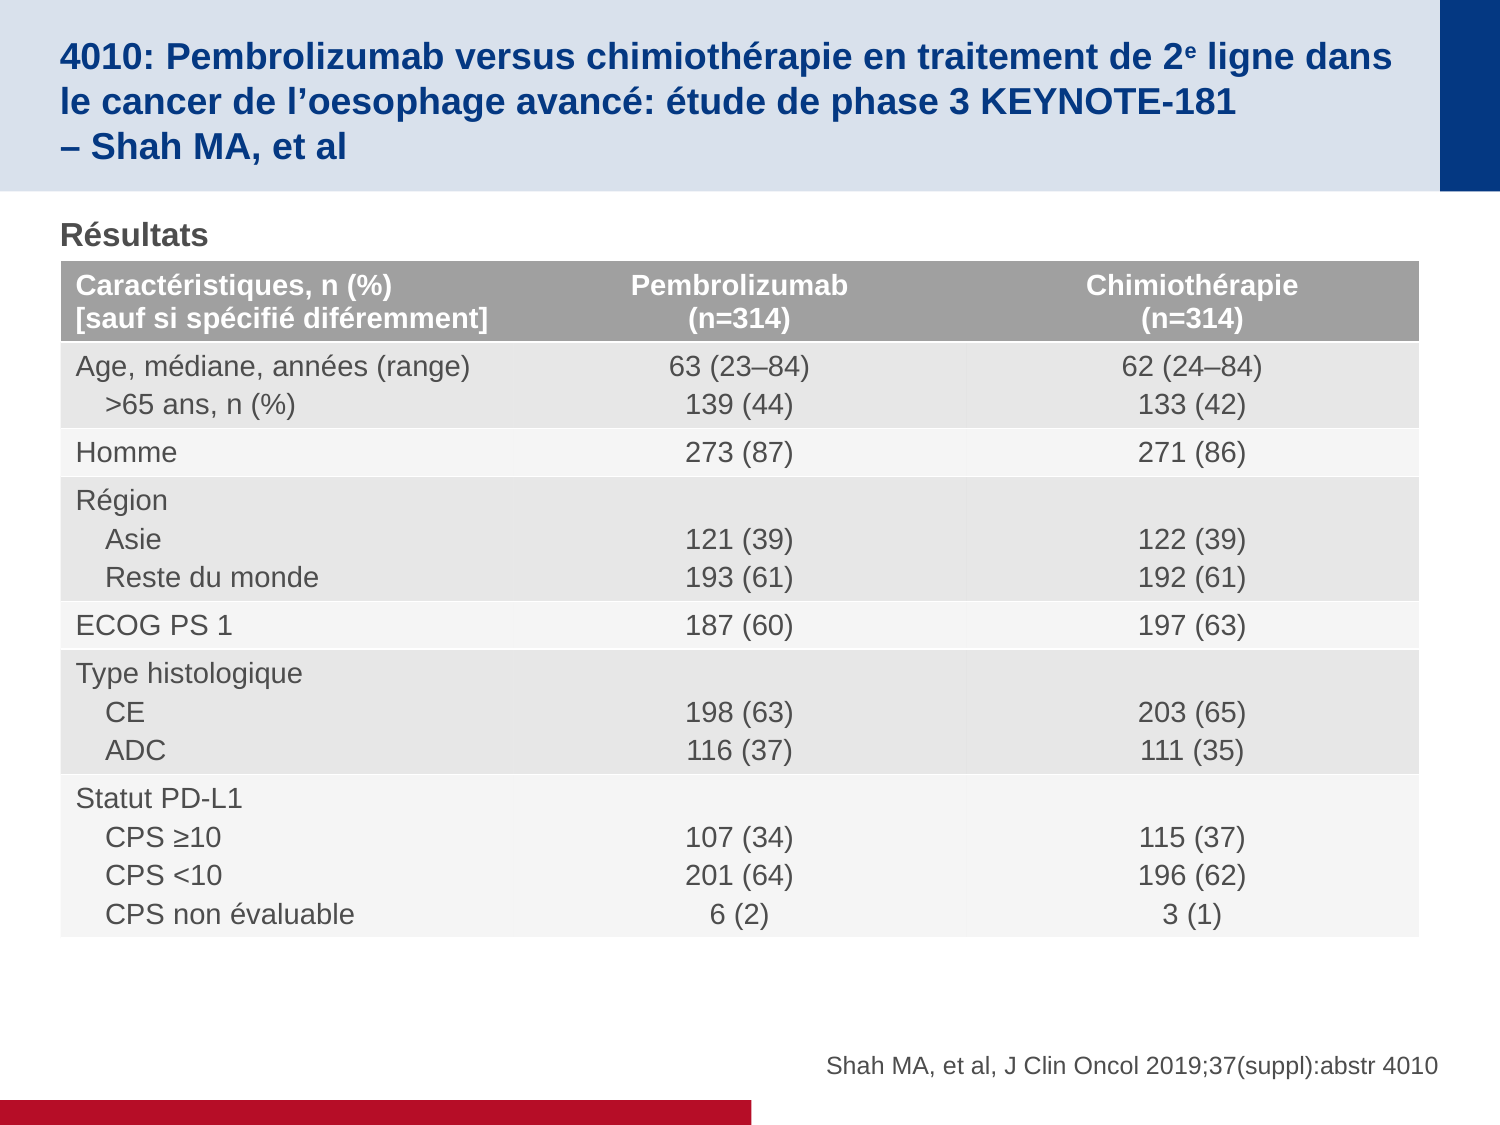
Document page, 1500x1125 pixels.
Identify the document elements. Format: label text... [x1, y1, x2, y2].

list Shah MA, et al, J Clin Oncol 2019;37(suppl):abstr 4010 [762, 999, 1441, 1080]
table_header Pembrolizumab (n=314) [513, 261, 966, 341]
table_cell 203 (65) 111 (35) [966, 650, 1419, 774]
table_cell Homme [61, 429, 513, 476]
table_cell 107 (34) 201 (64) 6 (2) [513, 775, 966, 937]
table_cell 122 (39) 192 (61) [966, 477, 1419, 601]
table_cell 187 (60) [513, 602, 966, 648]
table_cell 63 (23–84) 139 (44) [513, 343, 966, 428]
table_cell 62 (24–84) 133 (42) [966, 343, 1419, 428]
table_cell 121 (39) 193 (61) [513, 477, 966, 601]
table_header Caractéristiques, n (%) [sauf si spécifié diféremment] [61, 261, 513, 341]
list Résultats [59, 205, 1441, 985]
table_cell 198 (63) 116 (37) [513, 650, 966, 774]
table_cell 197 (63) [966, 602, 1419, 648]
table_cell Age, médiane, années (range) >65 ans, n (%) [61, 343, 513, 428]
table_cell 273 (87) [513, 429, 966, 476]
table_cell Statut PD-L1 CPS ≥10 CPS <10 CPS non évaluable [61, 775, 513, 937]
title 4010: Pembrolizumab versus chimiothérapie en traitement de 2e ligne dans le cancer de l’oesophage avancé: étude de phase 3 KEYNOTE-181 – Shah MA, et al [59, 29, 1412, 162]
table_cell ECOG PS 1 [61, 602, 513, 648]
table_cell 115 (37) 196 (62) 3 (1) [966, 775, 1419, 937]
table_cell 271 (86) [966, 429, 1419, 476]
table_cell Type histologique CE ADC [61, 650, 513, 774]
table_cell Région Asie Reste du monde [61, 477, 513, 601]
table_header Chimiothérapie (n=314) [966, 261, 1419, 341]
